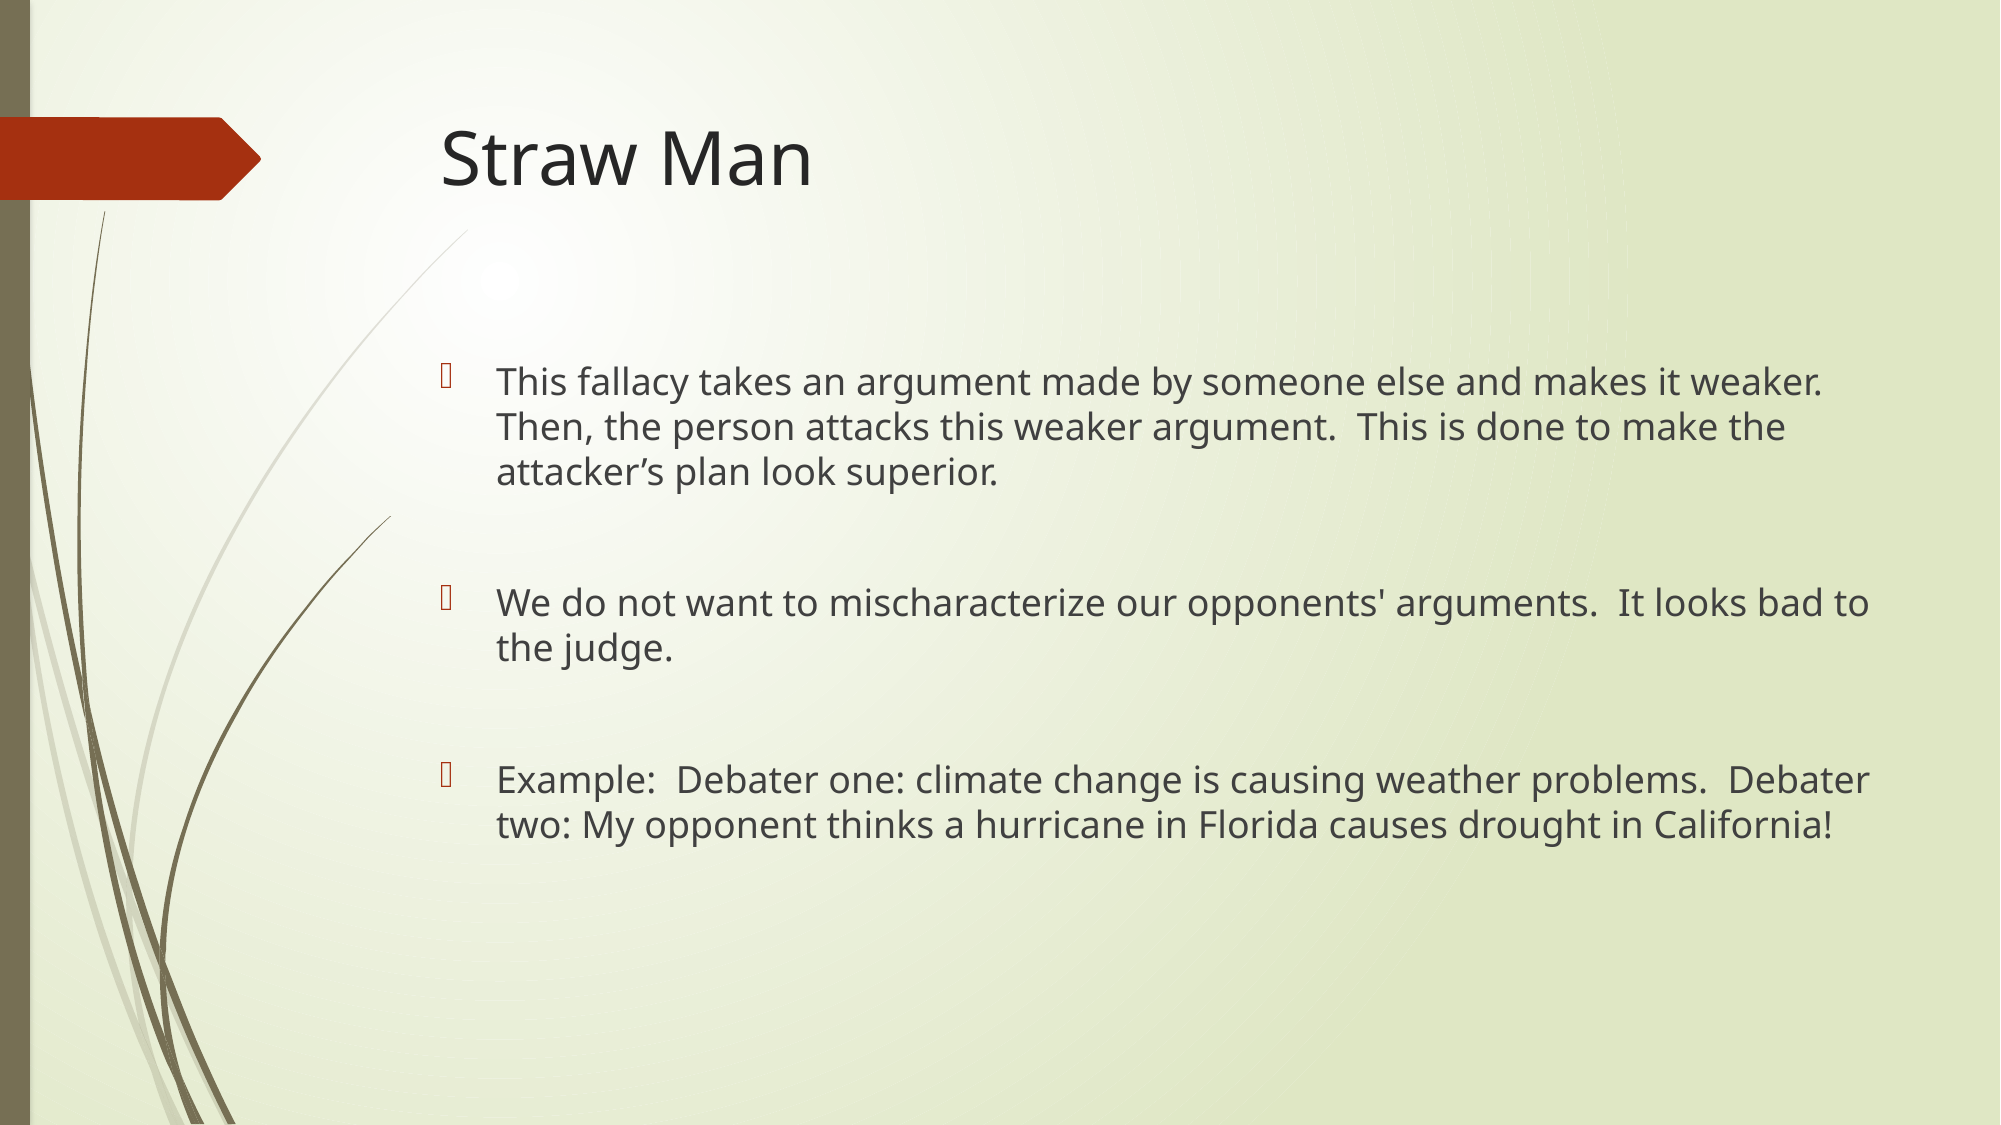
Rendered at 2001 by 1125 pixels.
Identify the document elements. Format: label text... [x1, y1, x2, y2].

list This fallacy takes an argument made by someone else and makes it weaker. Then, the person attacks this weaker argument. This is done to make the attacker’s plan look superior. We do not want to mischaracterize our opponents' arguments. It looks bad to the judge. Example: Debater one: climate change is causing weather problems. Debater two: My opponent thinks a hurricane in Florida causes drought in California! [424, 350, 1888, 970]
title Straw Man [425, 102, 1888, 313]
